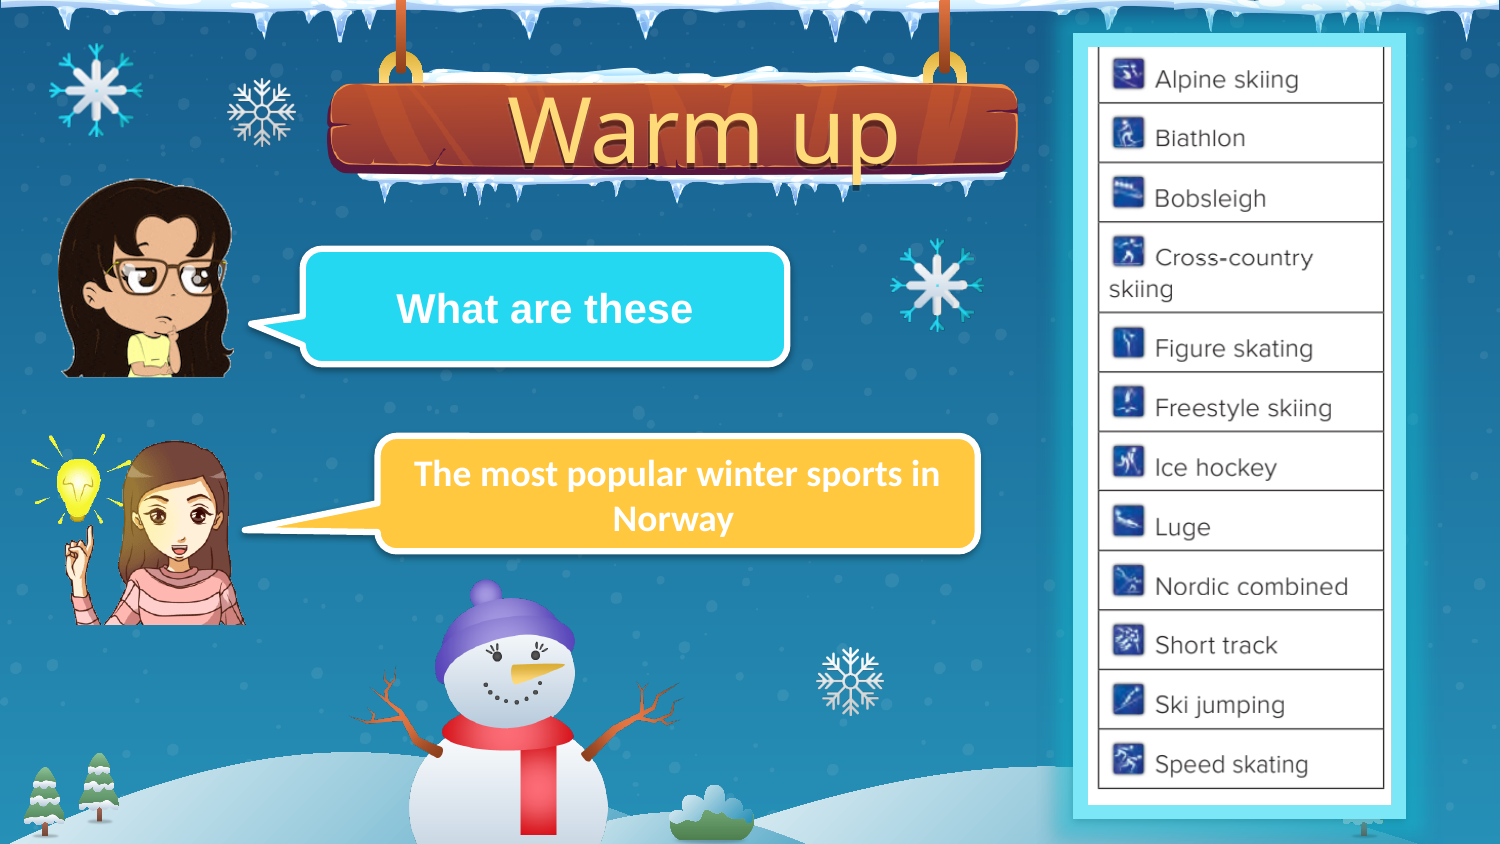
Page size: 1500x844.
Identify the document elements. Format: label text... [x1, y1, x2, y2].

title Warm up [1023, 88, 1027, 164]
text_box What are these [256, 245, 791, 368]
picture [1087, 46, 1392, 806]
picture [0, 0, 327, 137]
picture [40, 170, 252, 386]
text_box The most popular winter sports in Norway [282, 432, 981, 555]
picture [226, 77, 296, 147]
picture [815, 647, 885, 716]
picture [1019, 0, 1499, 45]
picture [890, 238, 984, 333]
picture [11, 416, 278, 636]
picture [348, 578, 685, 844]
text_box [327, 0, 1019, 206]
